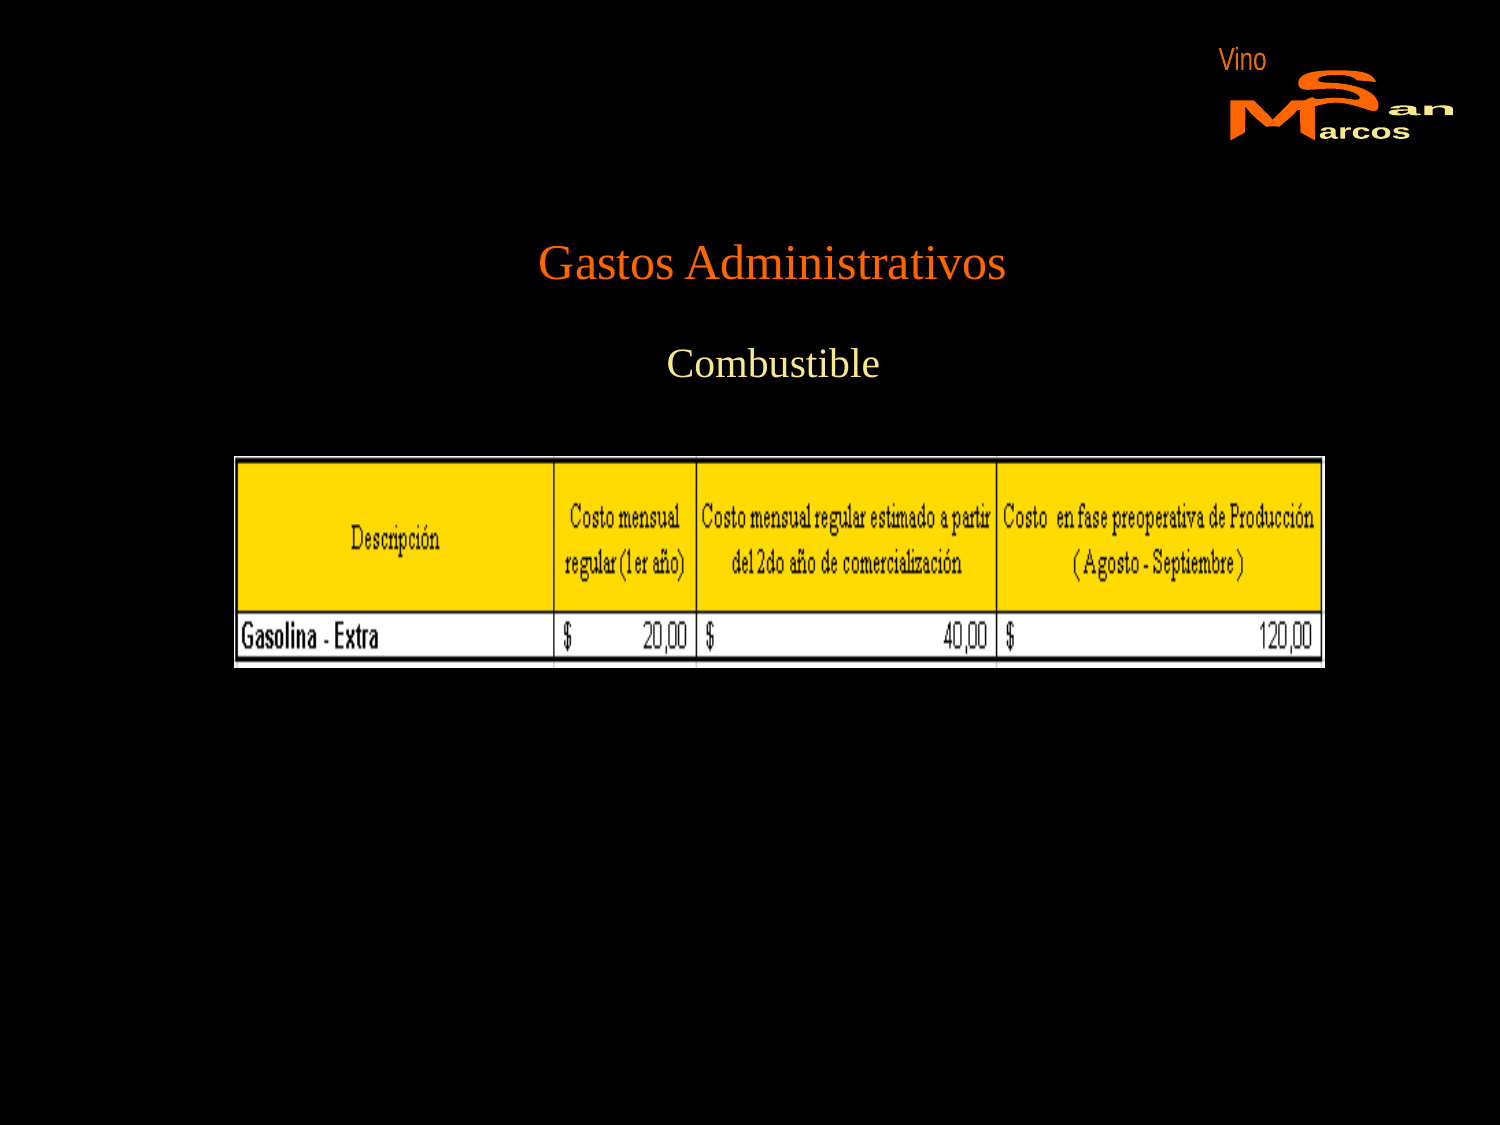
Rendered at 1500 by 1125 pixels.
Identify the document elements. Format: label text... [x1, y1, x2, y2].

picture [234, 456, 1325, 669]
text_box Gastos Administrativos [246, 222, 1301, 328]
text_box Combustible [199, 328, 1348, 393]
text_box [1230, 70, 1454, 141]
